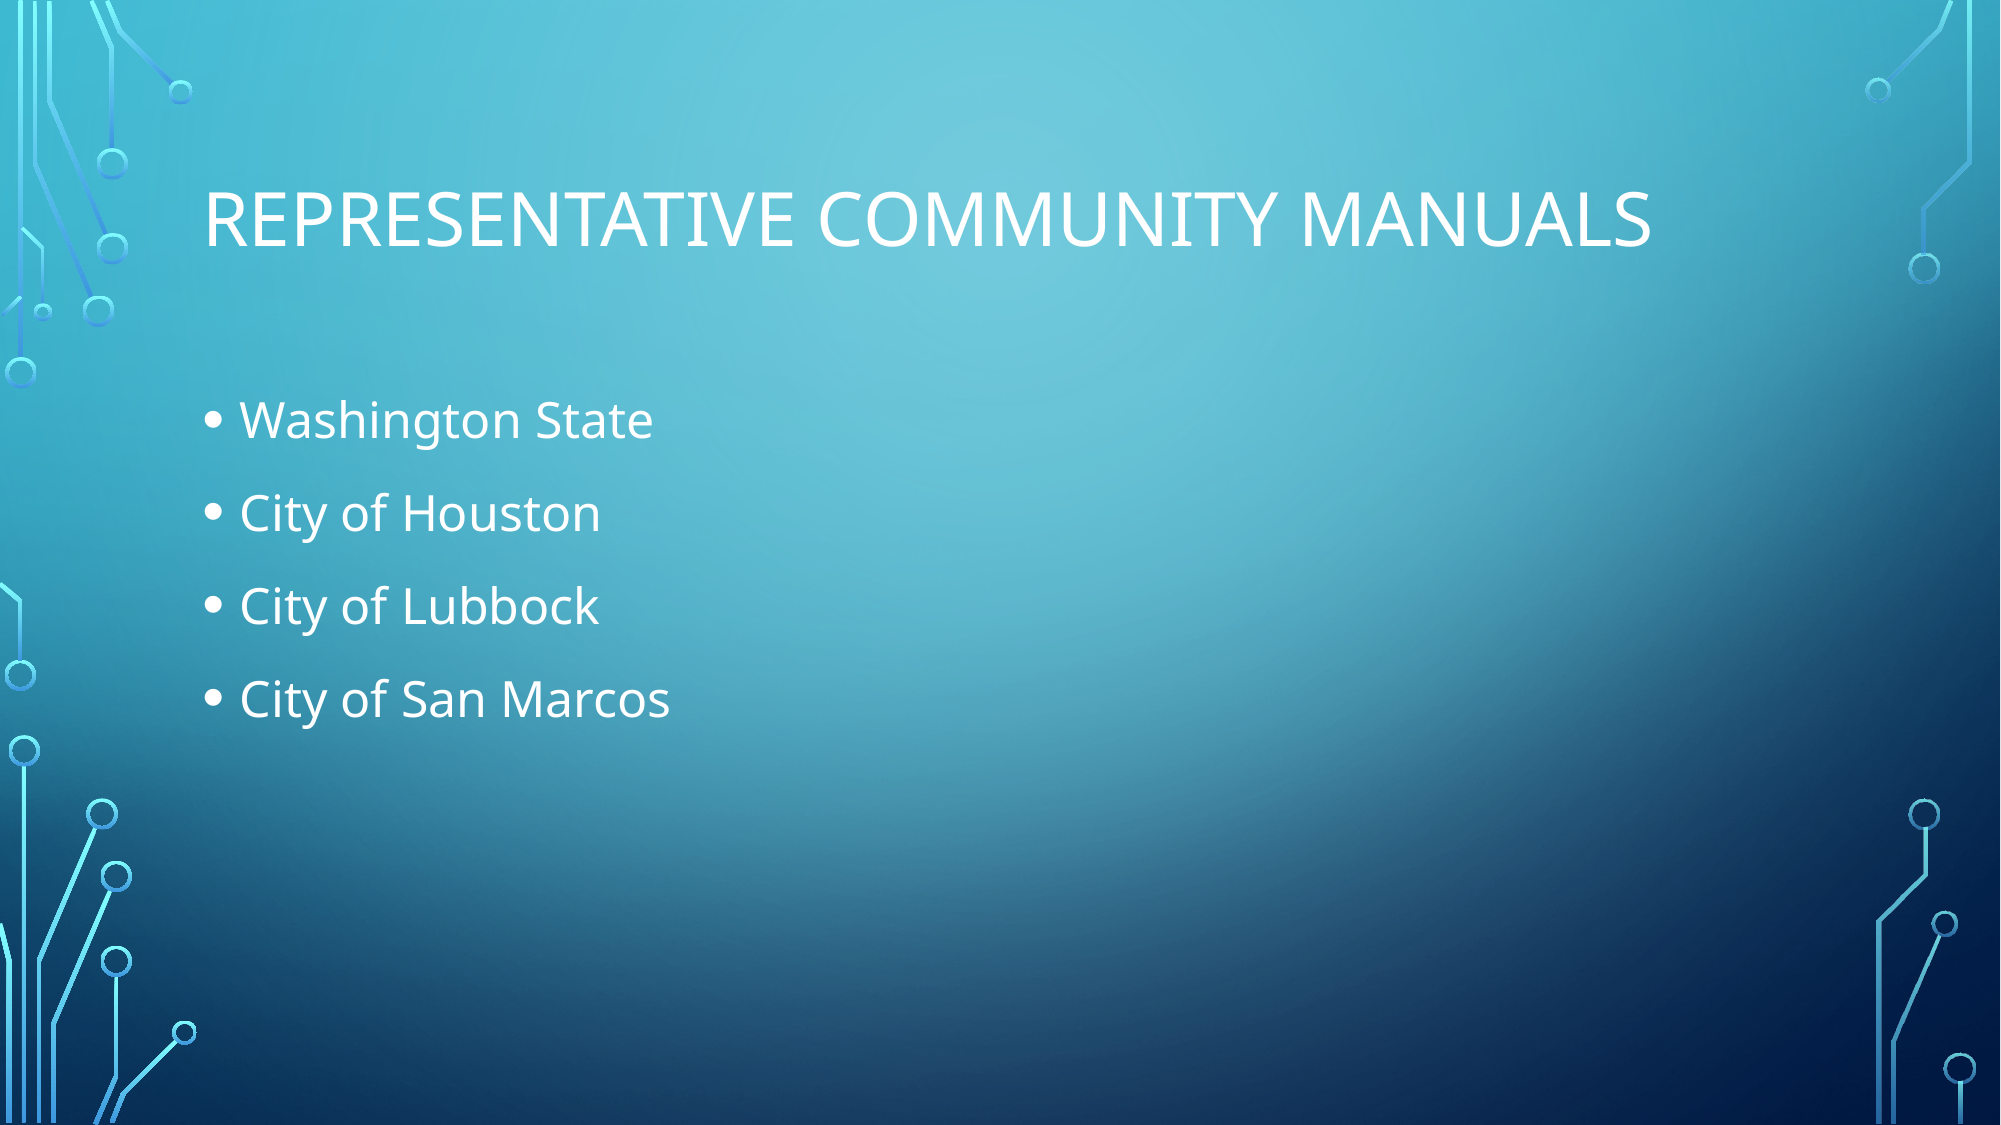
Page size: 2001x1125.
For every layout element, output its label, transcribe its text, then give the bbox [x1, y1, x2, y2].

list Washington State City of Houston City of Lubbock City of San Marcos [187, 369, 1813, 950]
title Representative community manuals [187, 101, 1813, 344]
